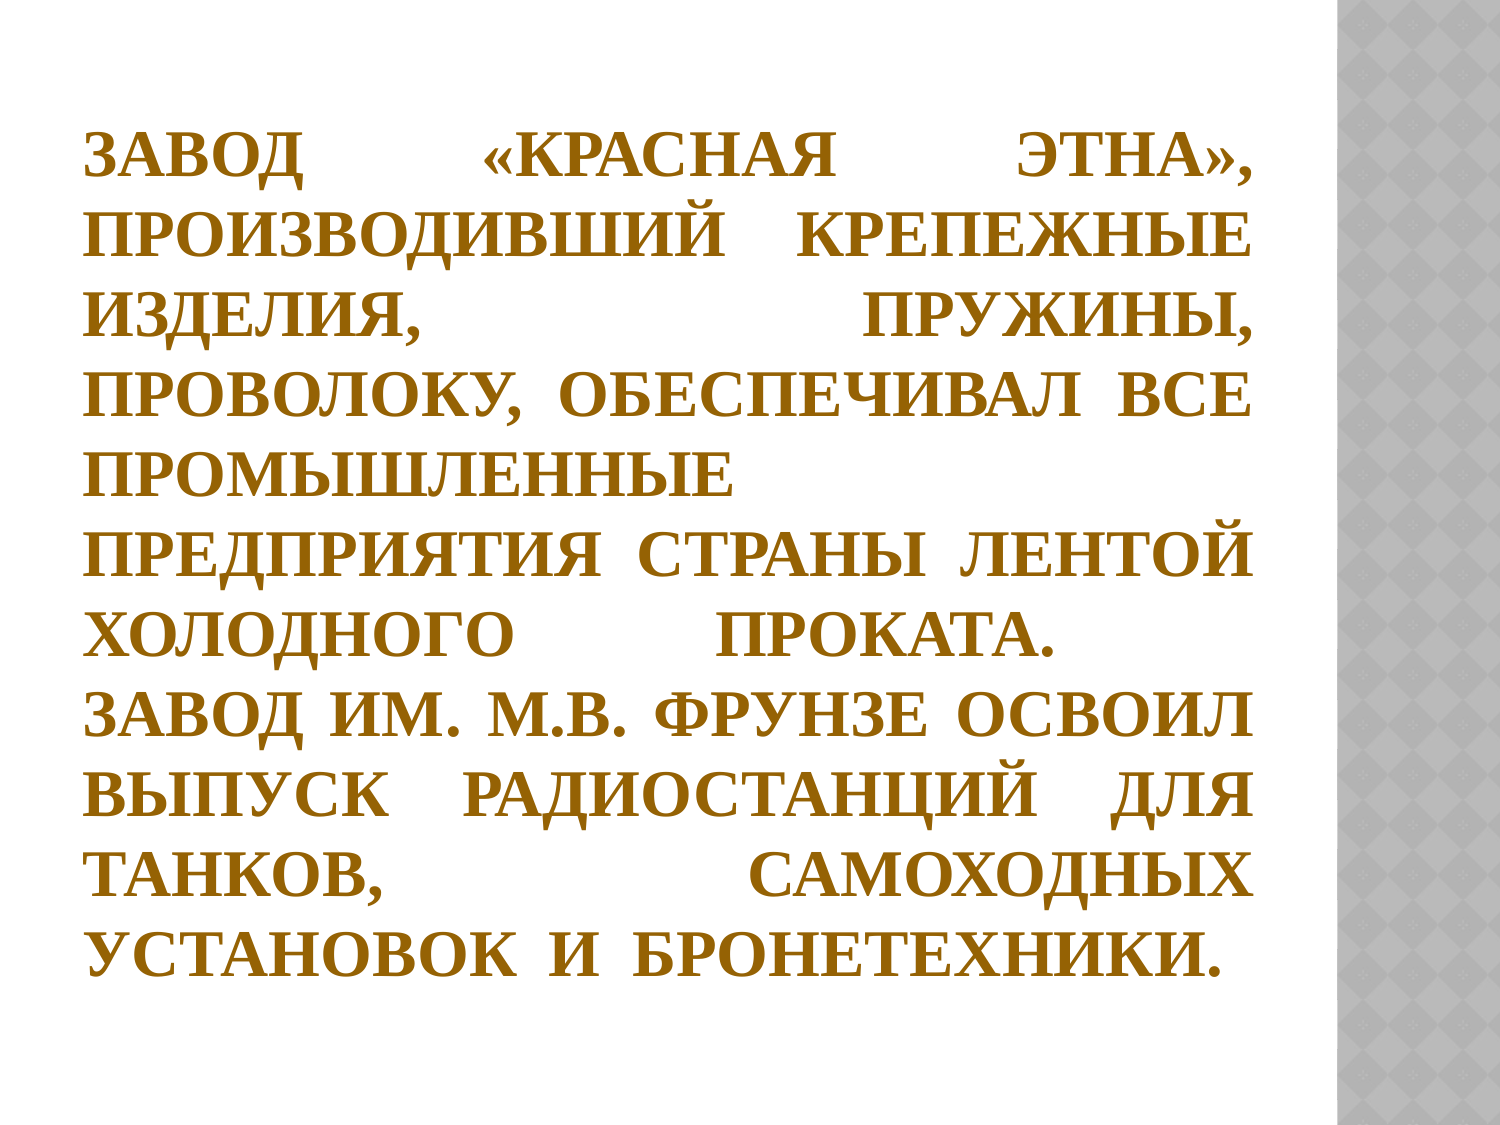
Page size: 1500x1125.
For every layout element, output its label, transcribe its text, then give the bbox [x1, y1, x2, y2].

title Завод «Красная Этна», производивший крепежные изделия, пружины, проволоку, обеспечивал все промышленные предприятия страны лентой холодного проката. Завод им. М.В. Фрунзе освоил выпуск радиостанций для танков, самоходных установок и бронетехники. [75, 52, 1263, 1071]
